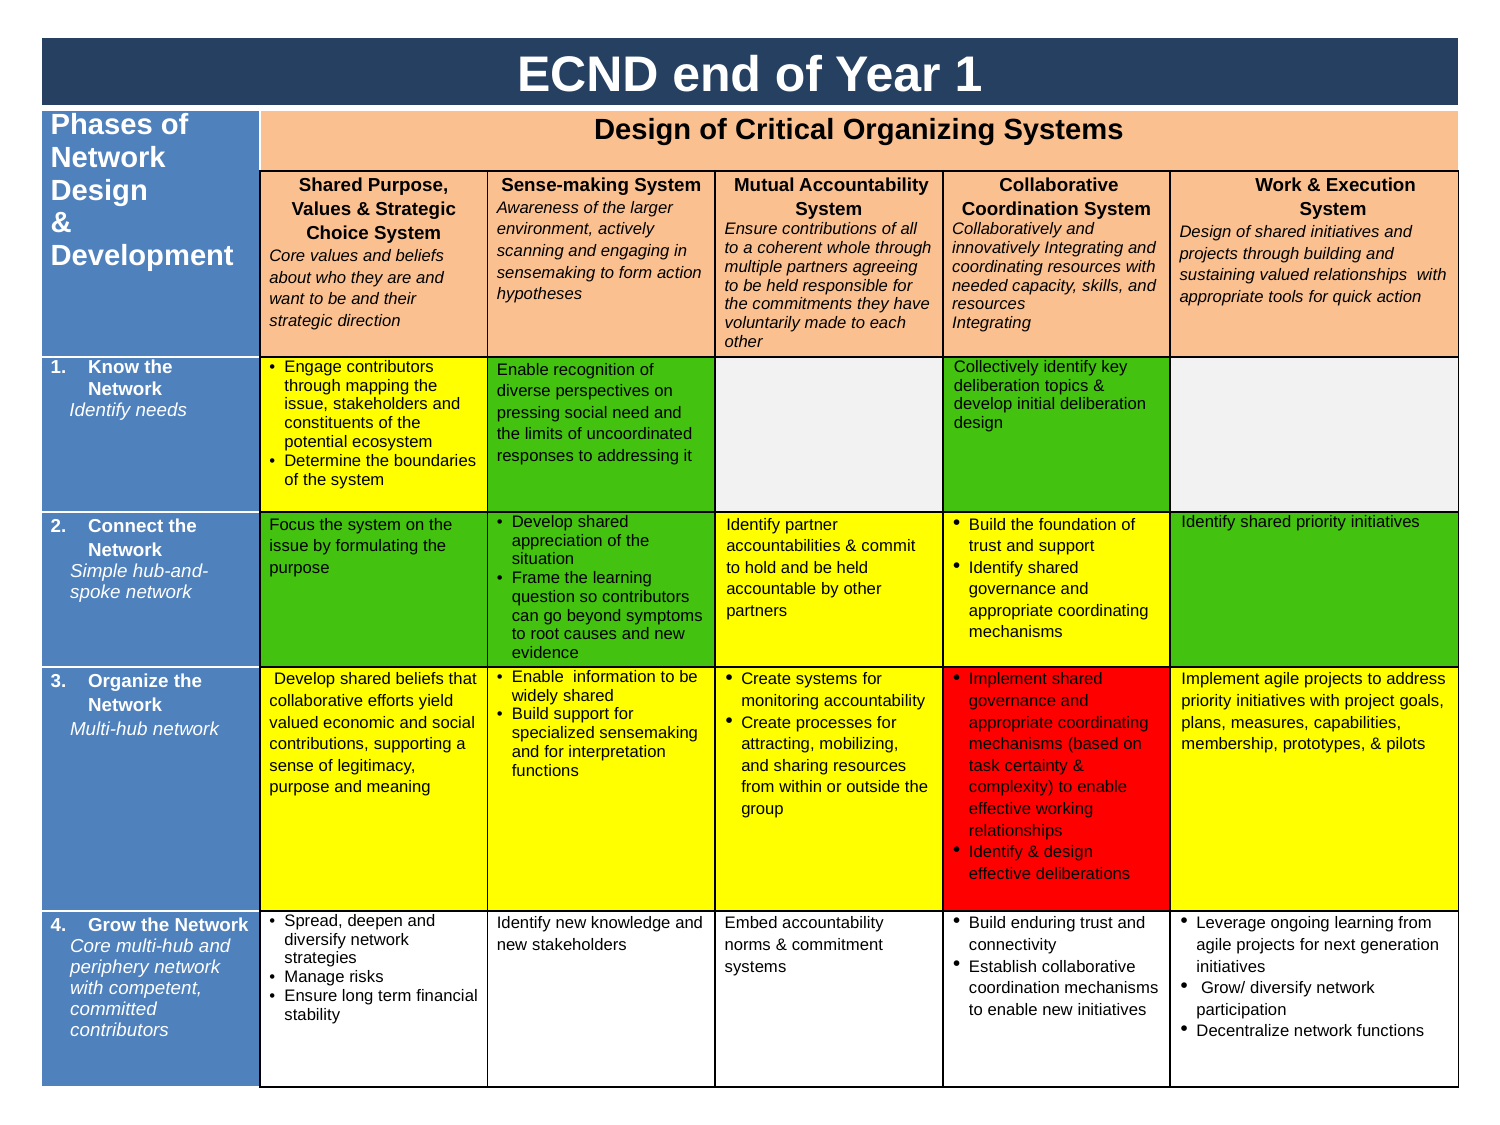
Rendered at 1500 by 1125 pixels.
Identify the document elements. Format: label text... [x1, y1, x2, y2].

table_cell Enable information to be widely shared Build support for specialized sensemaking and for interpretation functions [488, 668, 714, 910]
table_cell Enable recognition of diverse perspectives on pressing social need and the limits of uncoordinated responses to addressing it [488, 358, 714, 511]
table_cell Build the foundation of trust and support Identify shared governance and appropriate coordinating mechanisms [944, 513, 1169, 666]
table_cell Create systems for monitoring accountability Create processes for attracting, mobilizing, and sharing resources from within or outside the group [716, 668, 942, 910]
table_cell Phases of Network Design & Development [42, 111, 259, 356]
table_header ECND end of Year 1 [42, 38, 1458, 105]
table_cell Engage contributors through mapping the issue, stakeholders and constituents of the potential ecosystem Determine the boundaries of the system [261, 358, 487, 511]
table_cell Focus the system on the issue by formulating the purpose [261, 513, 487, 666]
table_cell Design of Critical Organizing Systems [261, 111, 1458, 170]
table_cell Sense-making System Awareness of the larger environment, actively scanning and engaging in sensemaking to form action hypotheses [488, 172, 714, 356]
table_cell Know the Network Identify needs [42, 358, 259, 511]
table_cell Connect the Network Simple hub-and-spoke network [42, 513, 259, 666]
table_cell Identify partner accountabilities & commit to hold and be held accountable by other partners [716, 513, 942, 666]
table_cell Mutual Accountability System Ensure contributions of all to a coherent whole through multiple partners agreeing to be held responsible for the commitments they have voluntarily made to each other [716, 172, 942, 356]
table_cell [1171, 358, 1458, 511]
table_cell Spread, deepen and diversify network strategies Manage risks Ensure long term financial stability [261, 912, 487, 1086]
table_cell Grow the Network Core multi-hub and periphery network with competent, committed contributors [42, 912, 259, 1086]
table_cell Collaborative Coordination System Collaboratively and innovatively Integrating and coordinating resources with needed capacity, skills, and resources Integrating [944, 172, 1169, 356]
table_cell Identify shared priority initiatives [1171, 513, 1458, 666]
table_cell Build enduring trust and connectivity Establish collaborative coordination mechanisms to enable new initiatives [944, 912, 1169, 1086]
table_cell Develop shared appreciation of the situation Frame the learning question so contributors can go beyond symptoms to root causes and new evidence [488, 513, 714, 666]
table_cell Work & Execution System Design of shared initiatives and projects through building and sustaining valued relationships with appropriate tools for quick action [1171, 172, 1458, 356]
table_cell Leverage ongoing learning from agile projects for next generation initiatives Grow/ diversify network participation Decentralize network functions [1171, 912, 1458, 1086]
table_cell Collectively identify key deliberation topics & develop initial deliberation design [944, 358, 1169, 511]
table_cell Implement agile projects to address priority initiatives with project goals, plans, measures, capabilities, membership, prototypes, & pilots [1171, 668, 1458, 910]
table_cell Organize the Network Multi-hub network [42, 668, 259, 910]
table_cell [716, 358, 942, 511]
table_cell Identify new knowledge and new stakeholders [488, 912, 714, 1086]
table_cell Develop shared beliefs that collaborative efforts yield valued economic and social contributions, supporting a sense of legitimacy, purpose and meaning [261, 668, 487, 910]
table_cell Shared Purpose, Values & Strategic Choice System Core values and beliefs about who they are and want to be and their strategic direction [261, 172, 487, 356]
table_cell Embed accountability norms & commitment systems [716, 912, 942, 1086]
table_cell Implement shared governance and appropriate coordinating mechanisms (based on task certainty & complexity) to enable effective working relationships Identify & design effective deliberations [944, 668, 1169, 910]
